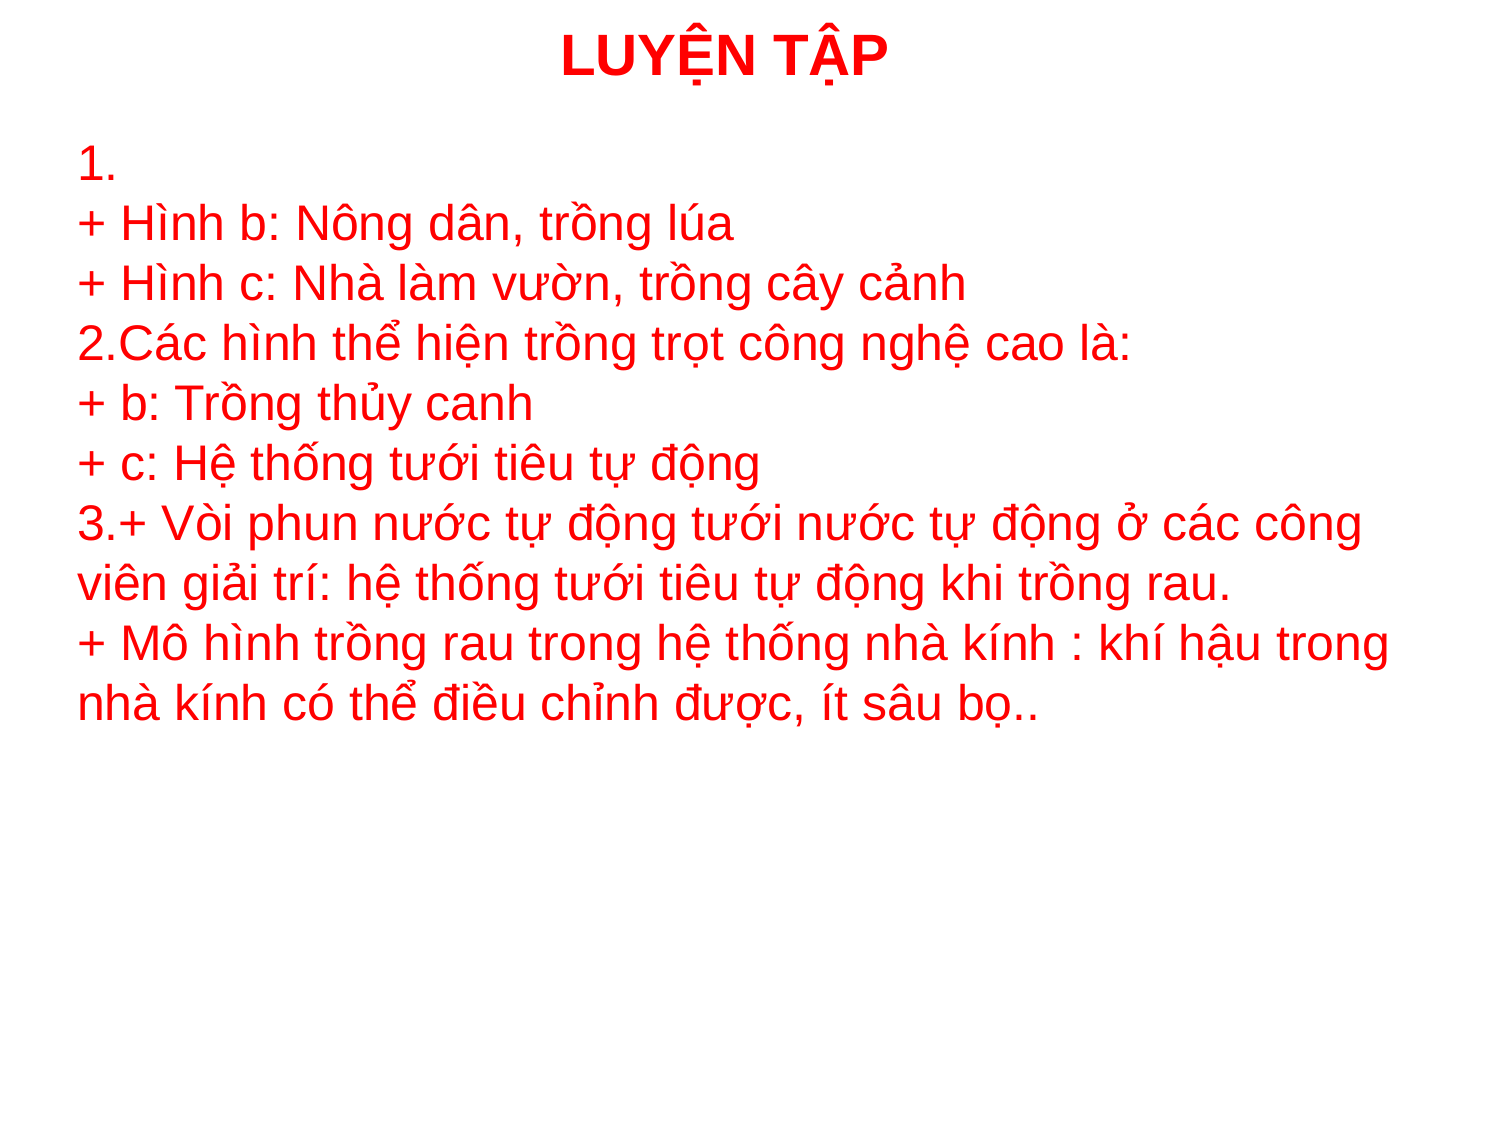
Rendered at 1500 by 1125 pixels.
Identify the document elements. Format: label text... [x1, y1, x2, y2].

title LUYỆN TẬP [50, 0, 1400, 109]
text_box 1. + Hình b: Nông dân, trồng lúa + Hình c: Nhà làm vườn, trồng cây cảnh 2.Các hình thể hiện trồng trọt công nghệ cao là: + b: Trồng thủy canh + c: Hệ thống tưới tiêu tự động 3.+ Vòi phun nước tự động tưới nước tự động ở các công viên giải trí: hệ thống tưới tiêu tự động khi trồng rau. + Mô hình trồng rau trong hệ thống nhà kính : khí hậu trong nhà kính có thể điều chỉnh được, ít sâu bọ.. [62, 123, 1475, 738]
